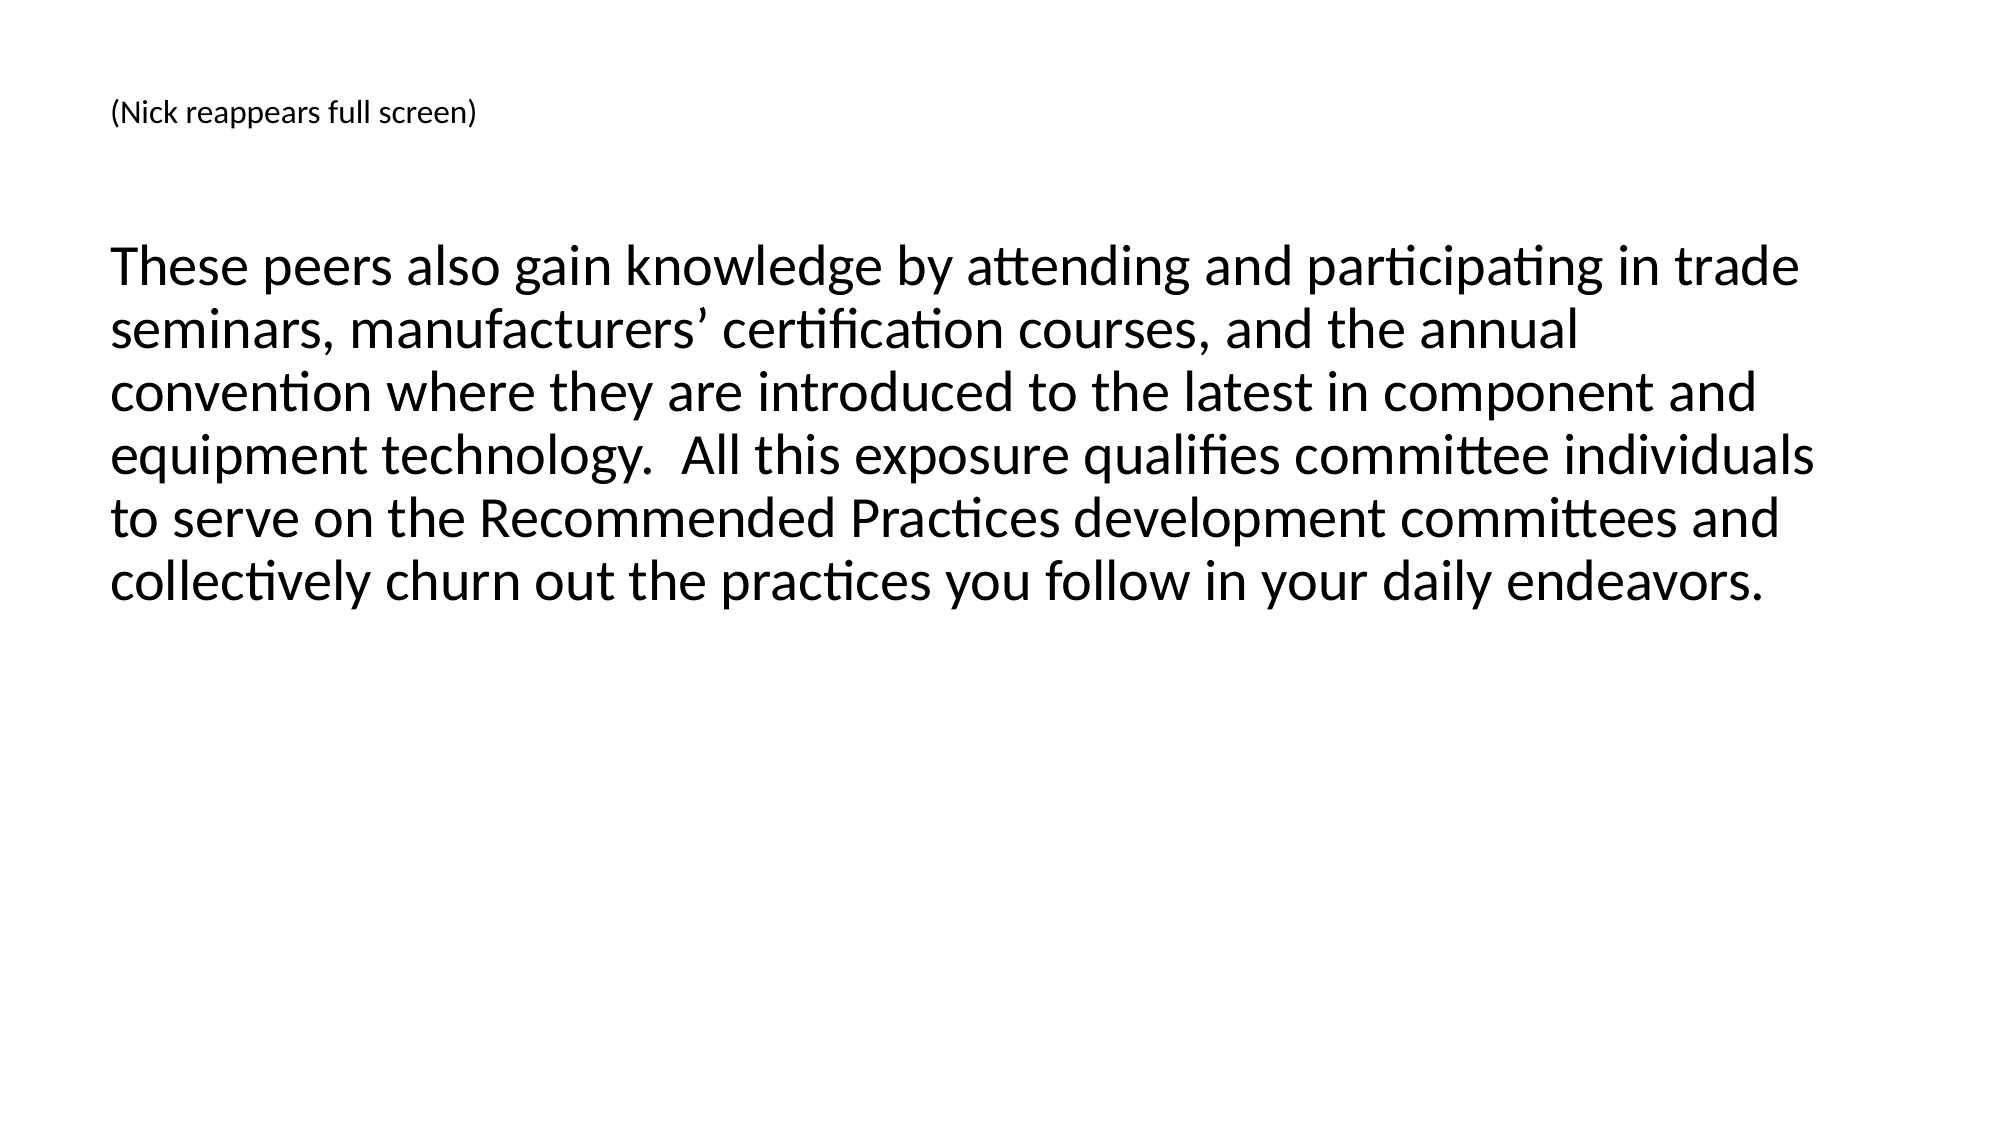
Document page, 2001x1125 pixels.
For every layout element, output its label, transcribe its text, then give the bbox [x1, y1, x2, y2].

list (Nick reappears full screen) These peers also gain knowledge by attending and participating in trade seminars, manufacturers’ certification courses, and the annual convention where they are introduced to the latest in component and equipment technology. All this exposure qualifies committee individuals to serve on the Recommended Practices development committees and collectively churn out the practices you follow in your daily endeavors. [94, 87, 1863, 991]
